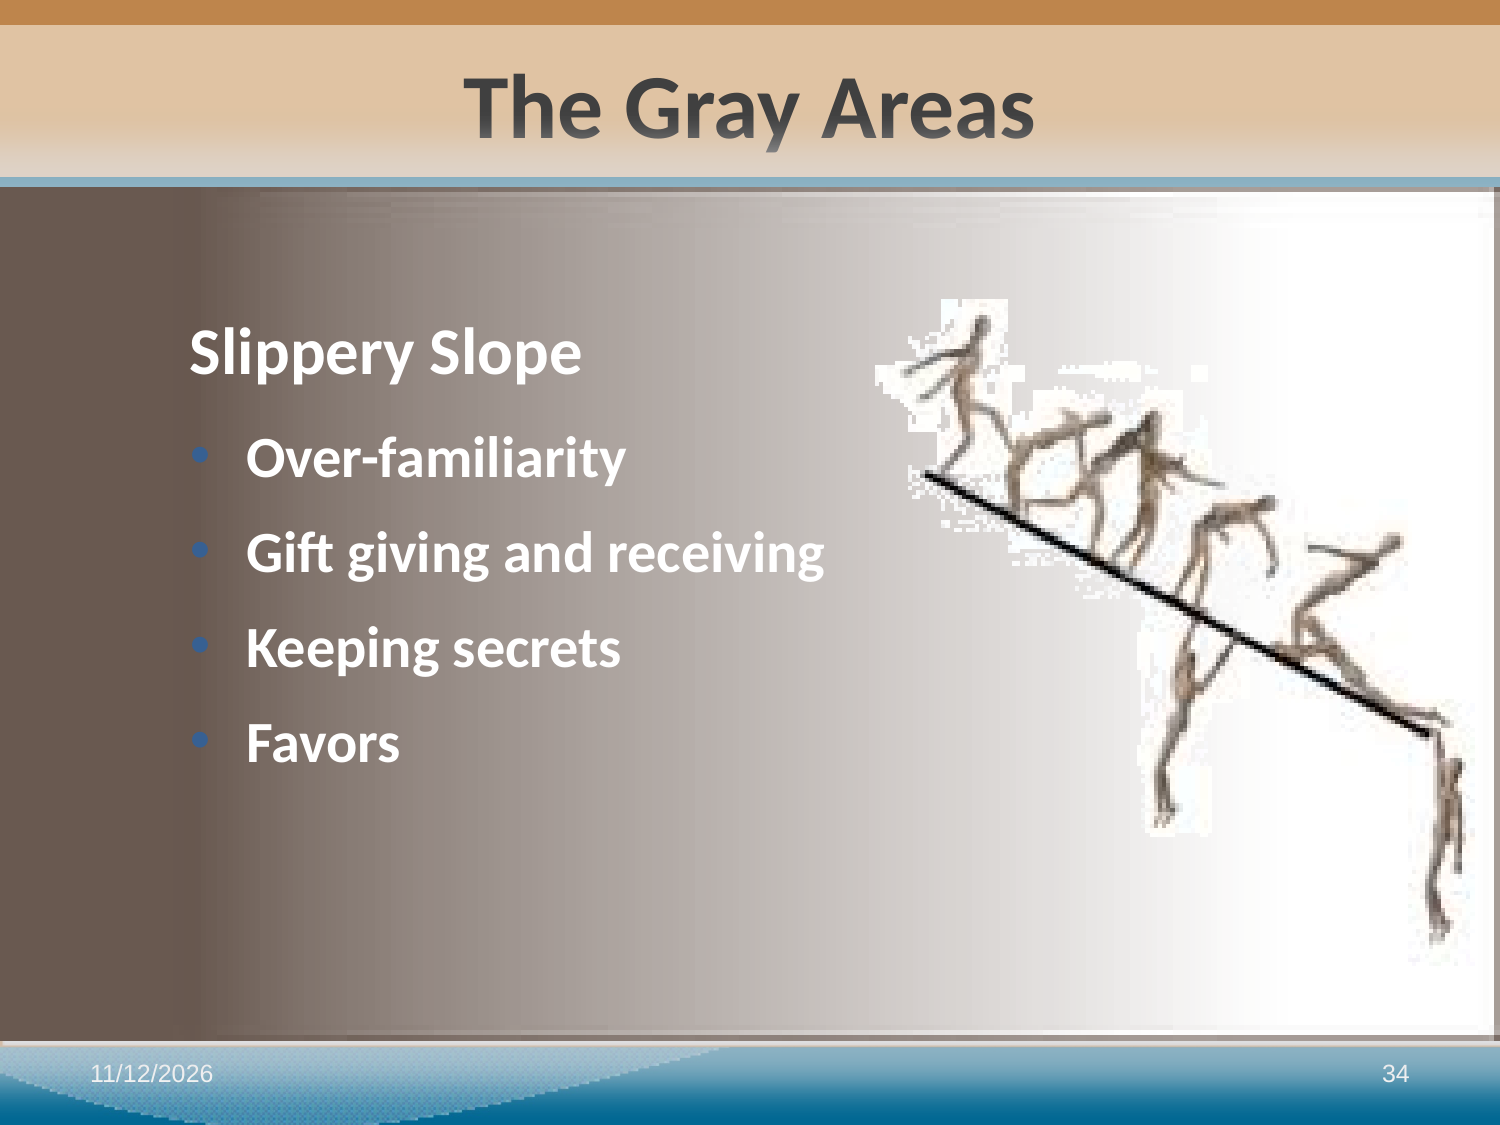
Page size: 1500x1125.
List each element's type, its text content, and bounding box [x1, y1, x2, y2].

text_box The Gray Areas [0, 25, 1500, 121]
text_box Receive routine Clinical Supervision: be familiar with their code of ethics / agency rules and follow them Respect Chain of Command: use Supervisors as a source of information; keep them informed of problems and/or questions Document, Document, Document: if it’s not in writing, it never happened Crisis judgment: protect yourself, report, respond properly, document, follow procedure [0, 123, 1500, 133]
text_box [0, 0, 1500, 25]
picture [0, 187, 1500, 1125]
